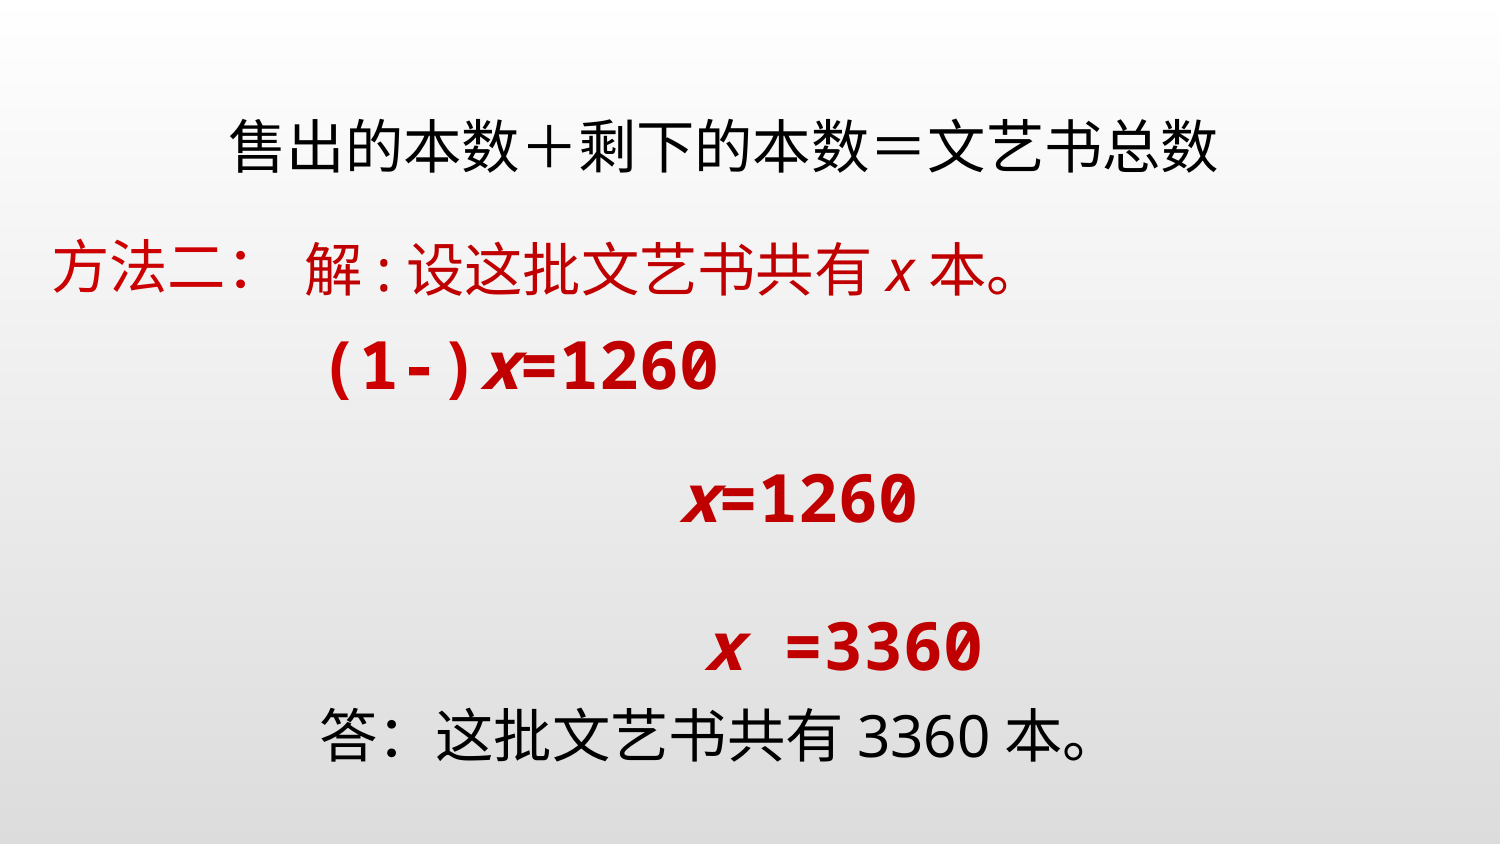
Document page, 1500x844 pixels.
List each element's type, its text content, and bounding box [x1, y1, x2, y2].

text_box x =3360 [689, 596, 999, 692]
text_box 答：这批文艺书共有3360本。 [304, 691, 1368, 777]
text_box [663, 449, 1024, 581]
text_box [304, 315, 1176, 449]
text_box 解:设这批文艺书共有x本。 [289, 225, 1060, 311]
text_box 售出的本数＋剩下的本数＝文艺书总数 [128, 102, 1319, 188]
text_box 方法二： [36, 222, 300, 308]
